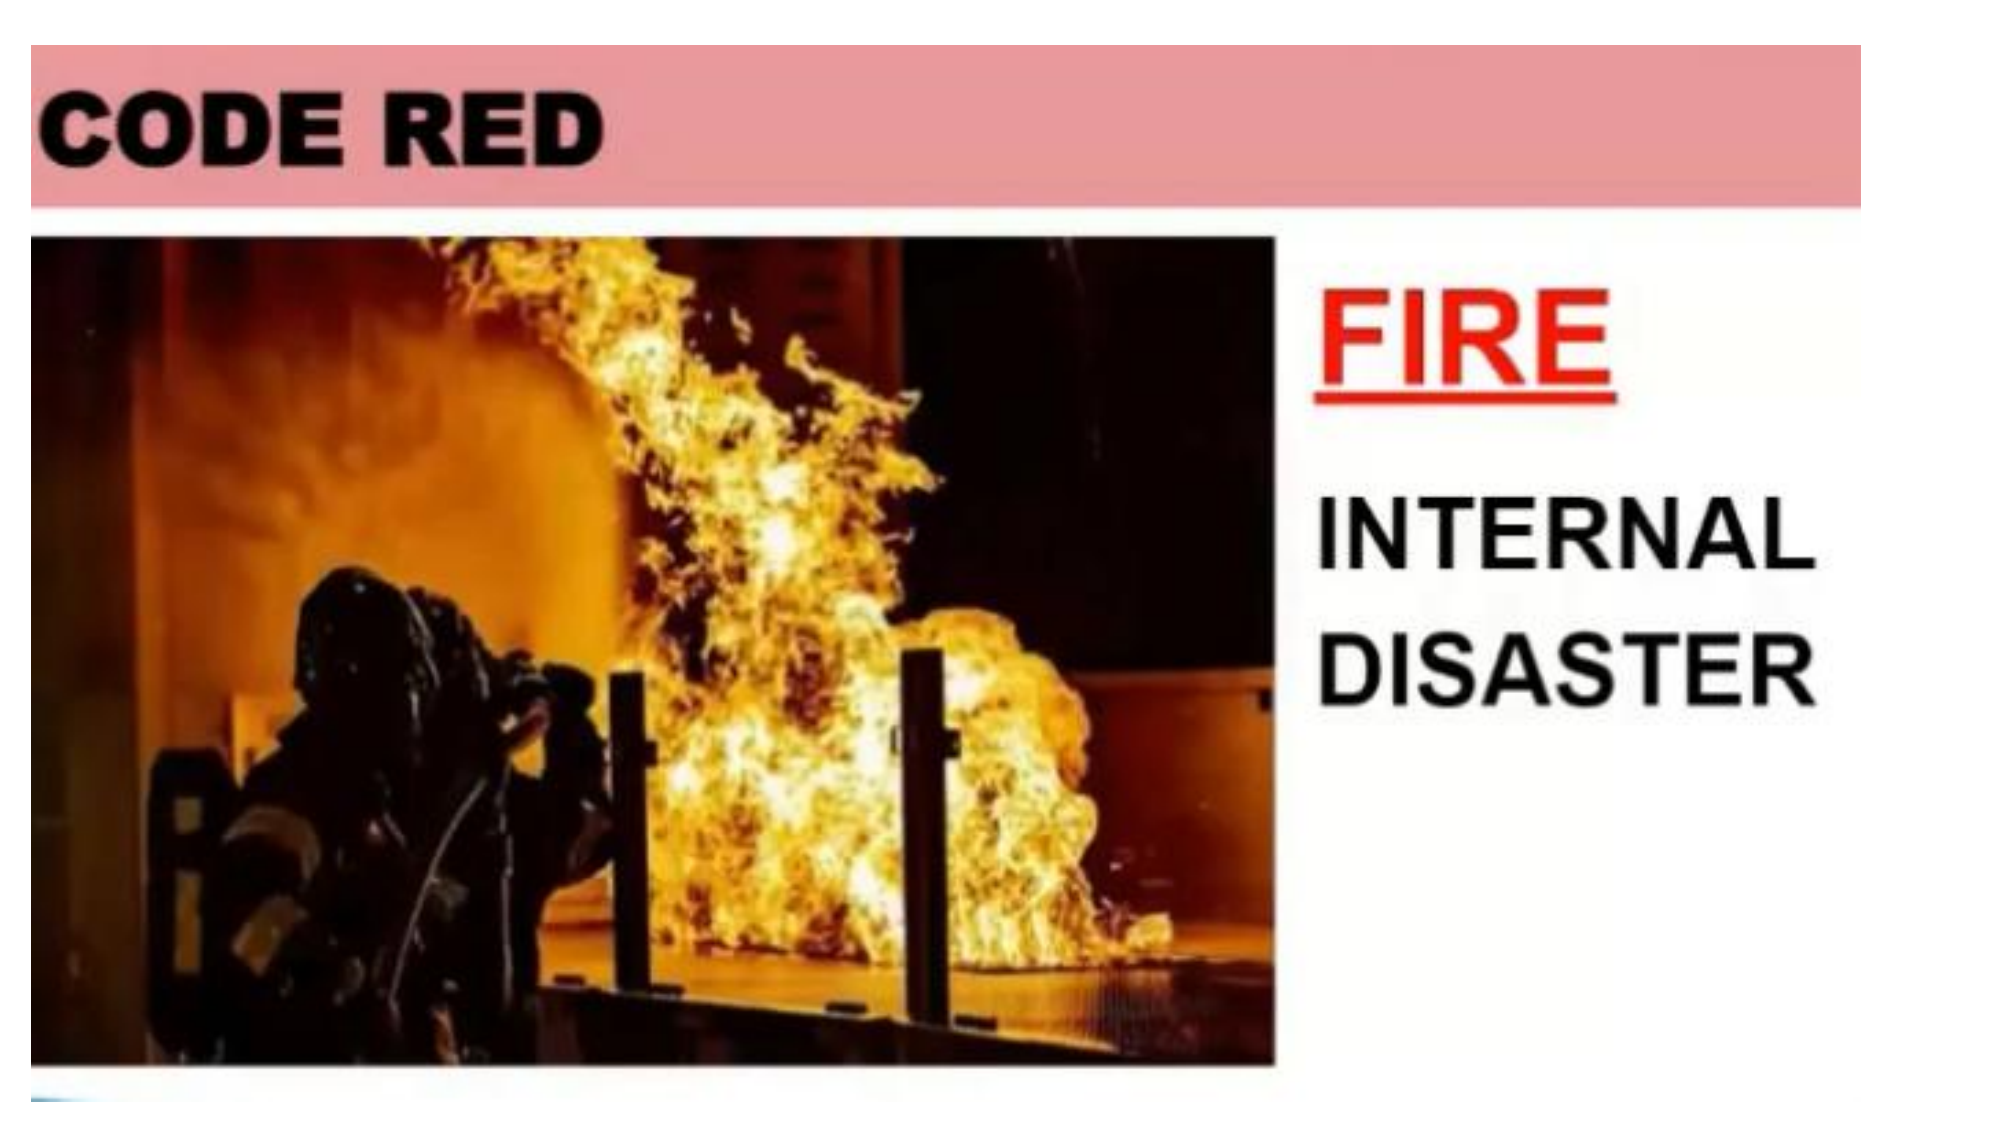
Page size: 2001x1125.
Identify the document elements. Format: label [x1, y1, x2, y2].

list [30, 44, 1861, 1103]
